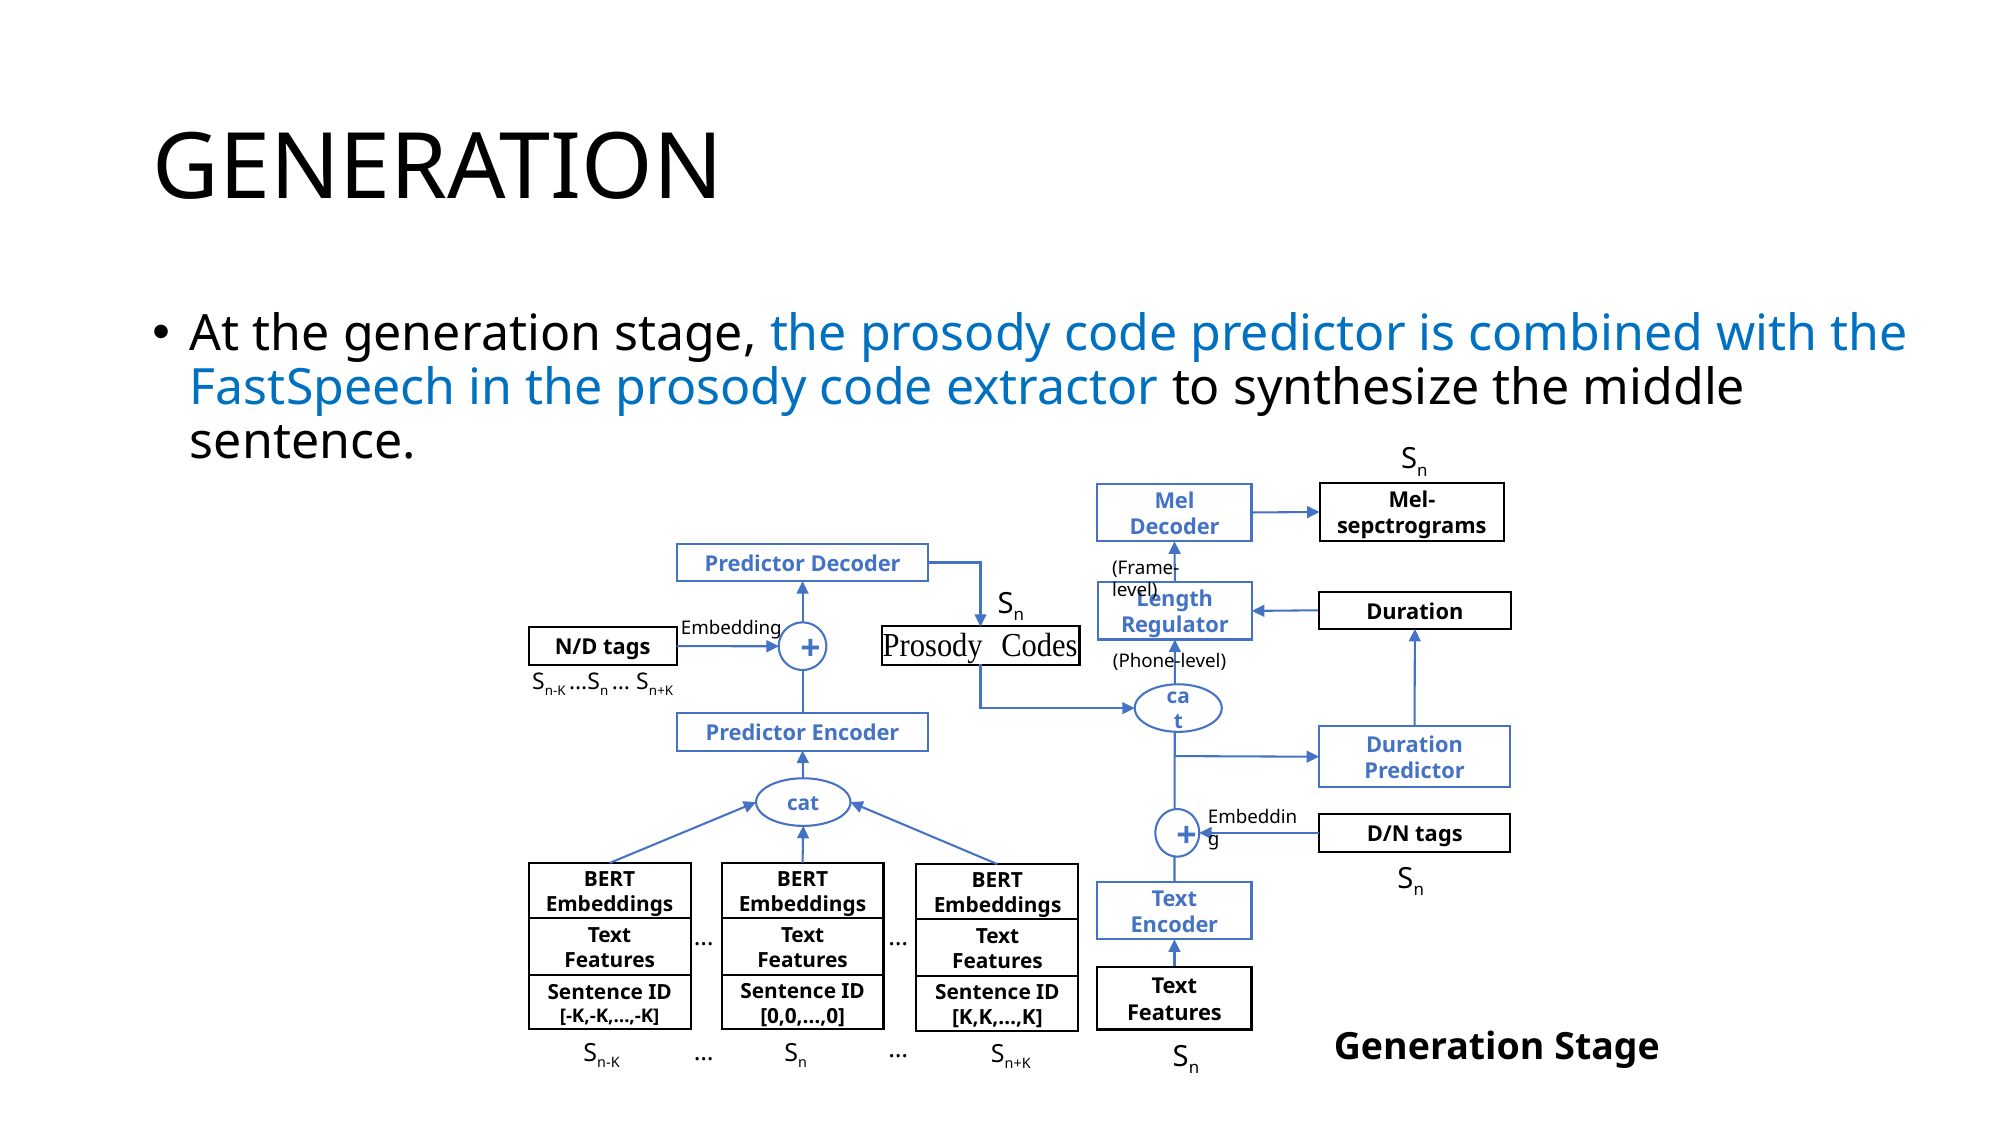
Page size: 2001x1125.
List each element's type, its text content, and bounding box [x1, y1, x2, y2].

text_box … [873, 913, 933, 958]
text_box Sentence ID [-K,-K,…,-K] [528, 976, 692, 1030]
text_box Sn [983, 576, 1040, 632]
text_box Sentence ID [K,K,…,K] [915, 977, 1079, 1032]
text_box Text Features [1096, 966, 1253, 1031]
text_box Sentence ID [0,0,…,0] [721, 976, 885, 1030]
text_box cat [755, 777, 852, 827]
text_box (Phone-level) [1098, 641, 1174, 679]
text_box (Frame-level) [1097, 548, 1236, 608]
text_box Text Features [528, 917, 692, 976]
text_box … [679, 1028, 738, 1073]
text_box Text Features [721, 917, 885, 976]
text_box Sn-K [568, 1028, 649, 1078]
text_box + [1175, 808, 1193, 858]
text_box Predictor Decoder [676, 543, 929, 582]
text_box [609, 802, 757, 863]
list At the generation stage, the prosody code predictor is combined with the FastSpeech in the prosody code extractor to synthesize the middle sentence. [137, 299, 1969, 1014]
text_box Predictor Encoder [676, 712, 929, 752]
text_box Duration Predictor [1318, 725, 1511, 788]
text_box + [777, 621, 802, 671]
text_box Sn [1386, 432, 1450, 487]
text_box Sn-K …Sn … Sn+K [517, 659, 688, 737]
text_box Text Encoder [1096, 881, 1253, 940]
title GENERATION [137, 59, 1863, 278]
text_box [1035, 609, 1080, 764]
text_box BERT Embeddings [721, 862, 885, 917]
text_box … [873, 1025, 933, 1070]
text_box Sn+K [976, 1029, 1061, 1079]
text_box + [803, 621, 828, 671]
text_box Text Features [915, 918, 1079, 977]
text_box Sn [1157, 1031, 1222, 1085]
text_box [928, 562, 981, 627]
text_box Embedding [666, 608, 797, 646]
text_box Sn [1382, 851, 1447, 907]
text_box (Phone-level) [1175, 641, 1249, 679]
text_box Mel-sepctrograms [1319, 482, 1505, 542]
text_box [850, 802, 998, 865]
text_box D/N tags [1321, 813, 1511, 853]
text_box BERT Embeddings [915, 863, 1079, 918]
text_box Duration [1318, 591, 1512, 630]
text_box Mel Decoder [1096, 483, 1253, 542]
text_box Embedding [1193, 797, 1321, 857]
text_box cat [1175, 683, 1223, 733]
text_box Length Regulator [1097, 581, 1253, 641]
text_box … [679, 913, 738, 959]
text_box Sn [769, 1028, 830, 1078]
text_box N/D tags [528, 626, 678, 659]
text_box + [1154, 808, 1174, 858]
text_box Generation Stage [1318, 1014, 2000, 1075]
text_box BERT Embeddings [528, 862, 692, 917]
text_box cat [1133, 683, 1174, 733]
